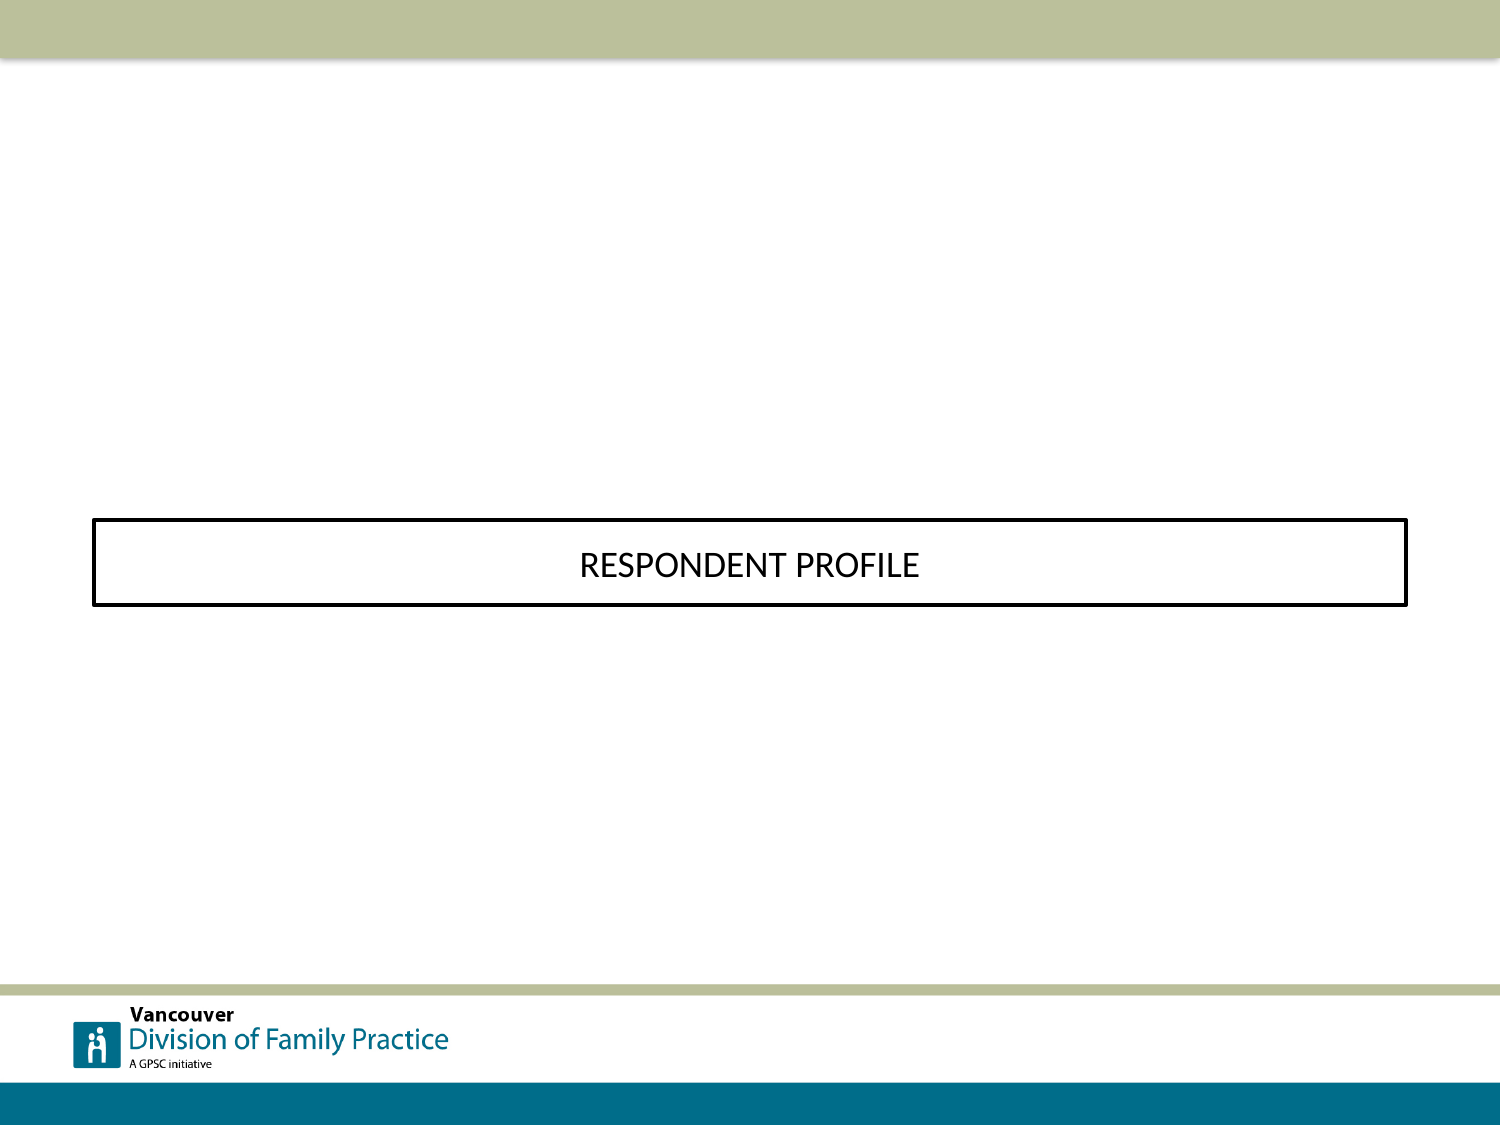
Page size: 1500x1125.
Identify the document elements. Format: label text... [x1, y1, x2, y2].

text_box RESPONDENT PROFILE [92, 518, 1408, 607]
picture [0, 983, 1500, 1082]
